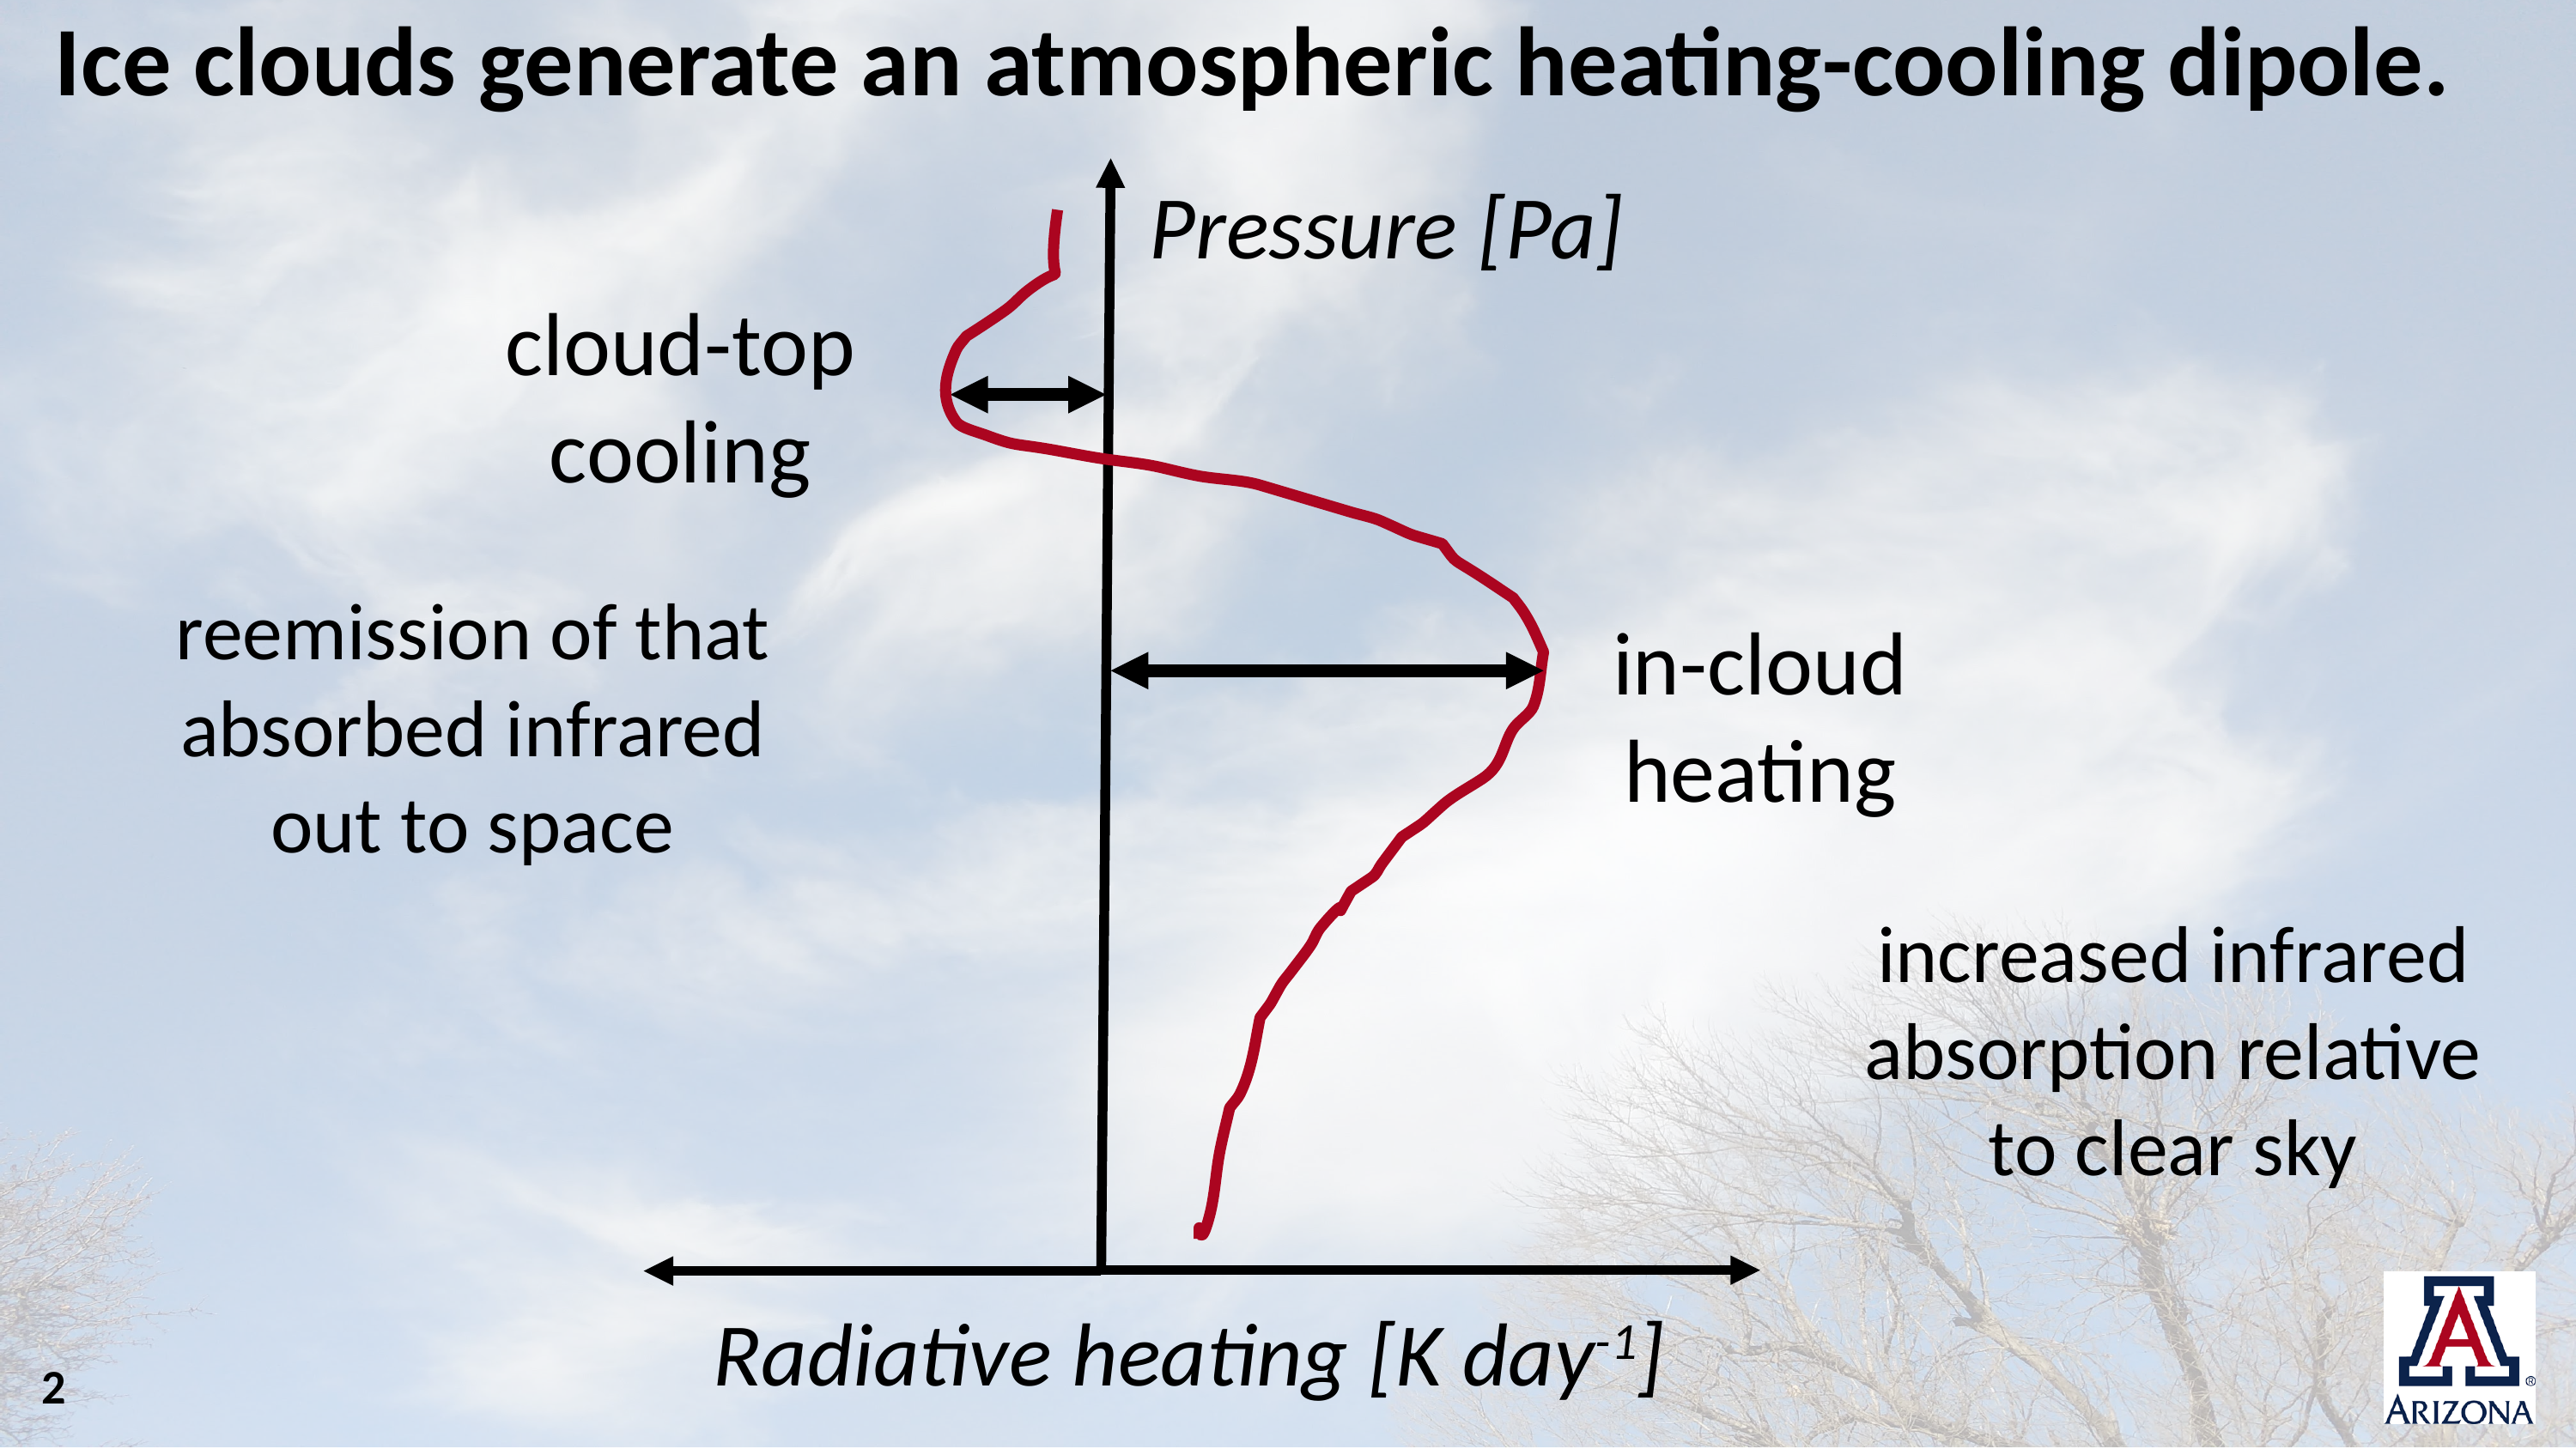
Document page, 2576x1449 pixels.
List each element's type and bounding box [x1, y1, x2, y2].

text_box [643, 158, 1760, 1271]
picture [0, 0, 2576, 1447]
